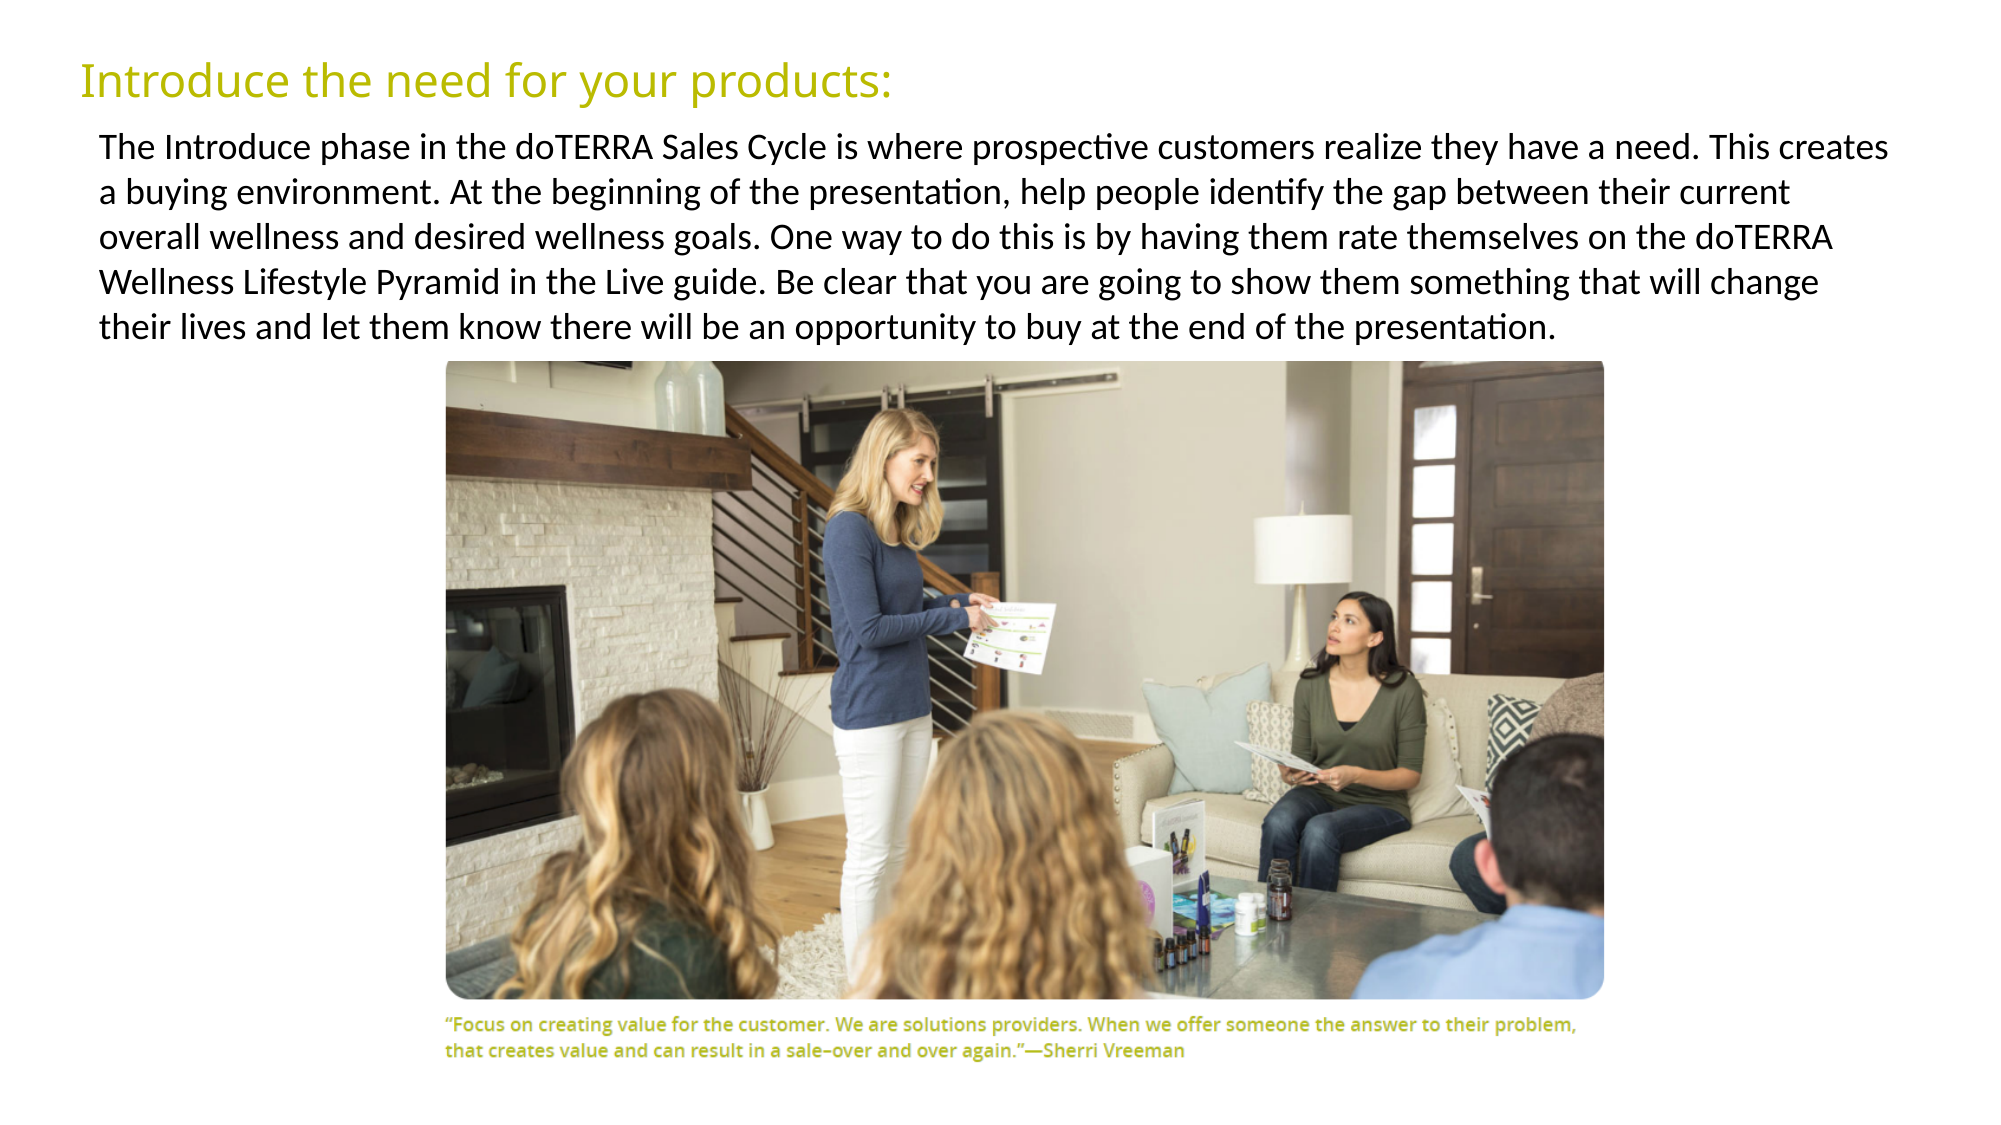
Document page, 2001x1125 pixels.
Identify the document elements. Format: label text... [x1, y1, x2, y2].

picture [435, 361, 1631, 1078]
text_box The Introduce phase in the doTERRA Sales Cycle is where prospective customers realize they have a need. This creates a buying environment. At the beginning of the presentation, help people identify the gap between their current overall wellness and desired wellness goals. One way to do this is by having them rate themselves on the doTERRA Wellness Lifestyle Pyramid in the Live guide. Be clear that you are going to show them something that will change their lives and let them know there will be an opportunity to buy at the end of the presentation. [84, 114, 1916, 445]
text_box Introduce the need for your products: [65, 44, 920, 114]
